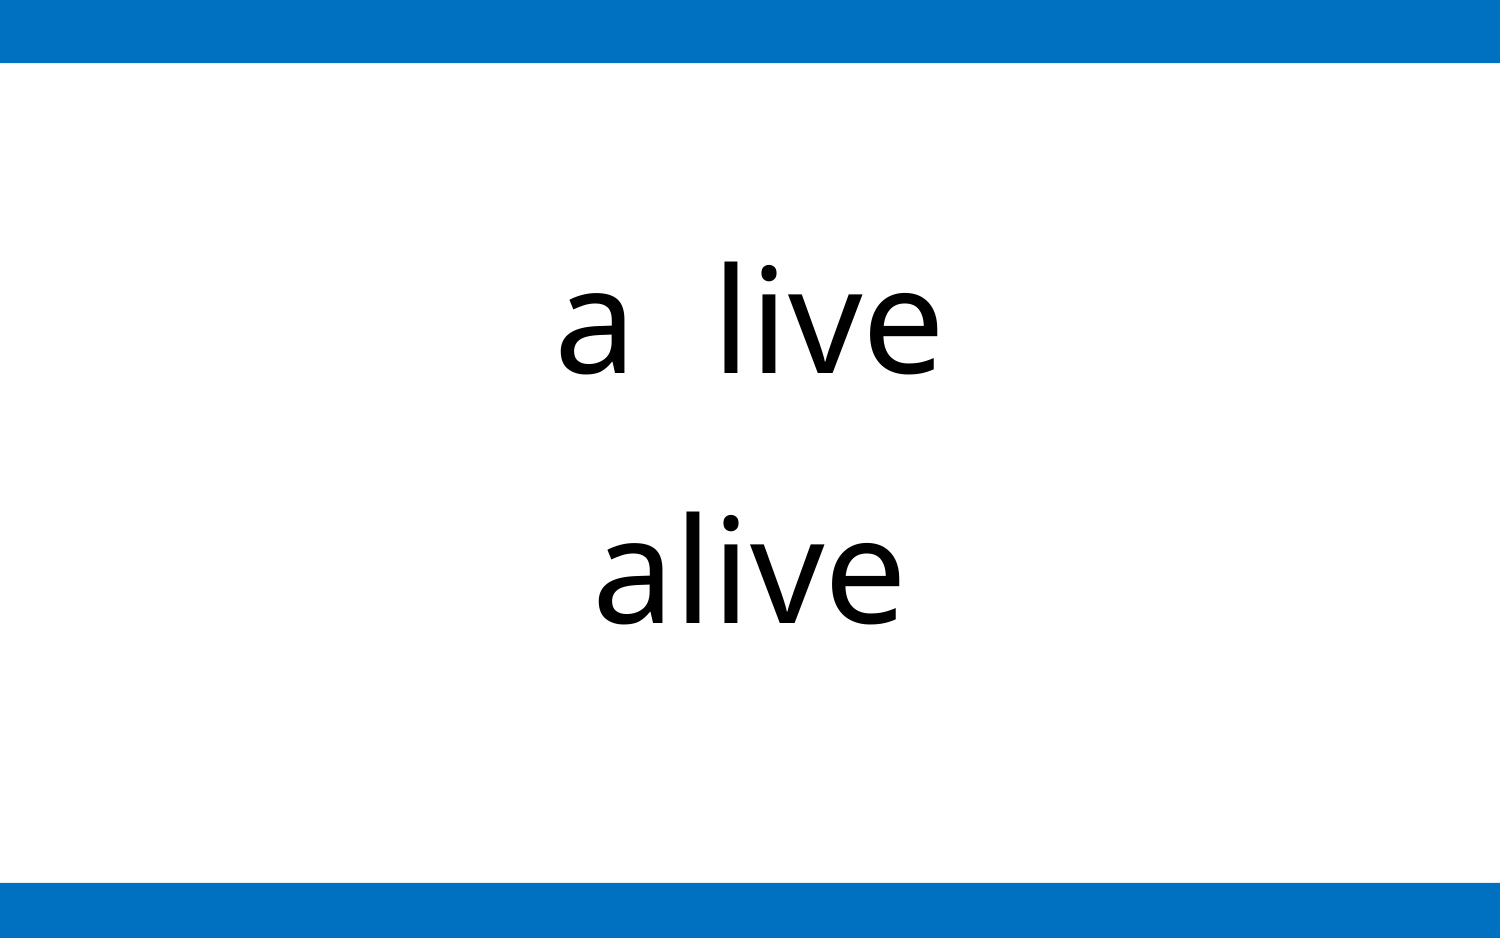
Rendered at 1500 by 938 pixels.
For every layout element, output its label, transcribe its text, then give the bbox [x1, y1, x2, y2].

text_box a live [0, 238, 1500, 413]
text_box [0, 0, 1500, 64]
text_box alive [0, 488, 1500, 663]
text_box [0, 882, 1500, 938]
